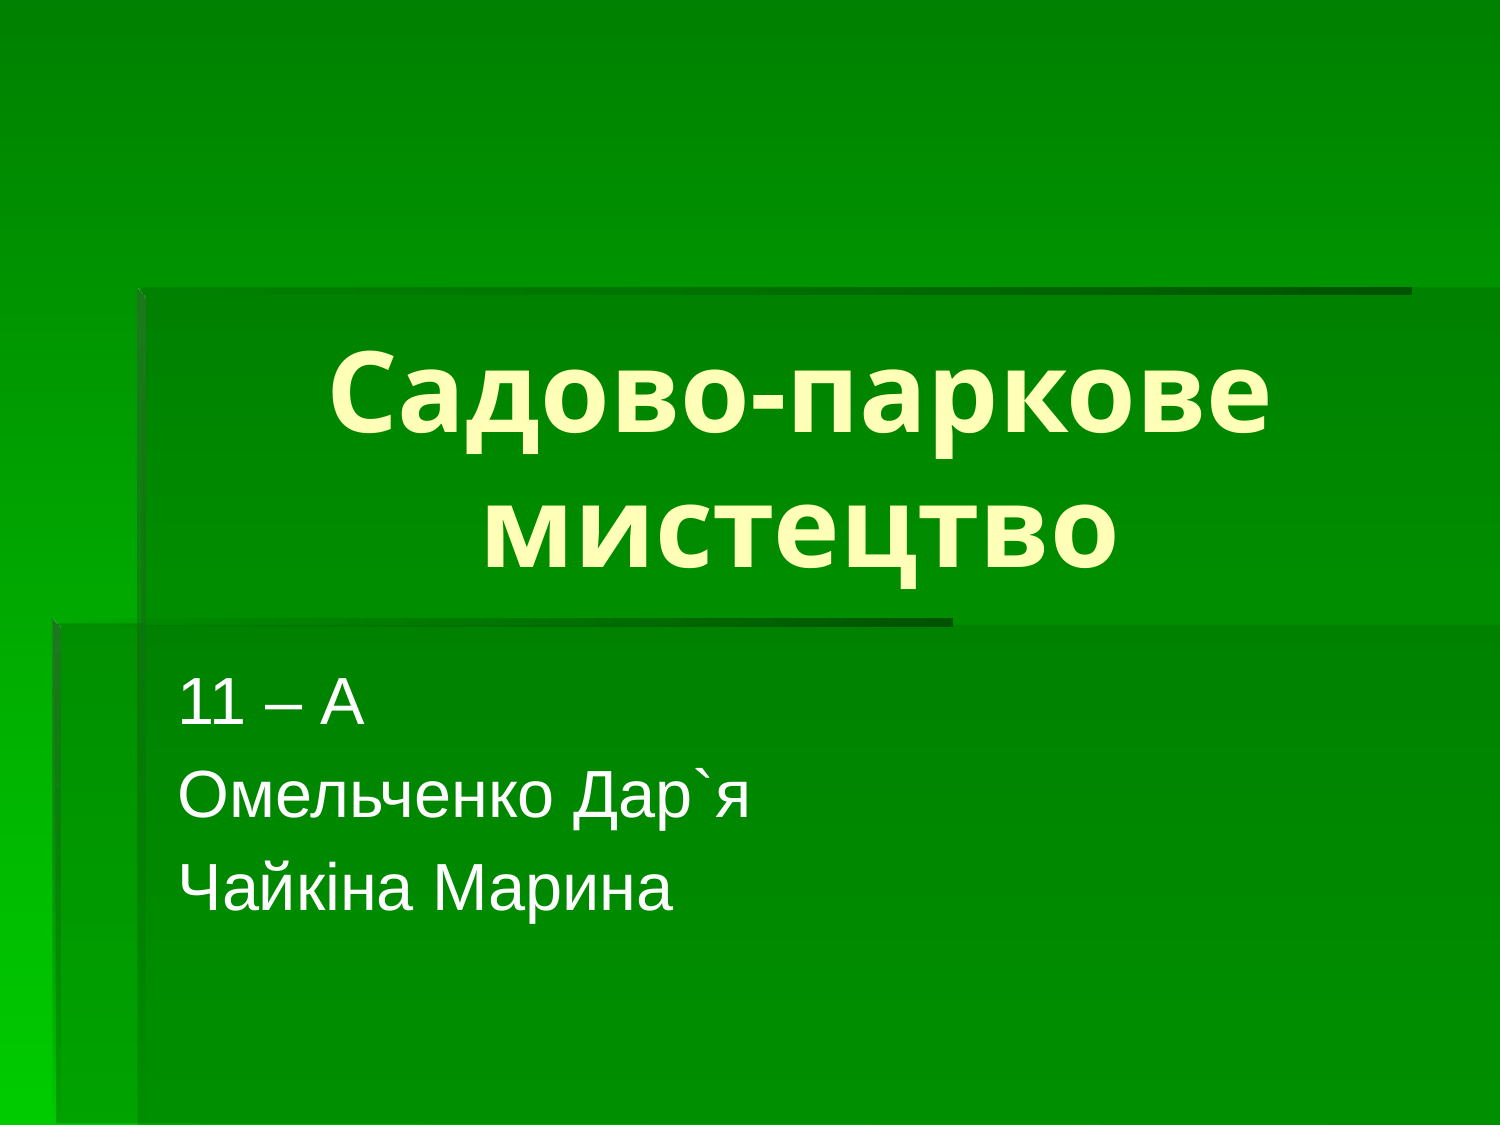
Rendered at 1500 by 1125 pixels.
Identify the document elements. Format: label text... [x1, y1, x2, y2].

title Садово-паркове мистецтво [162, 312, 1438, 598]
subtitle 11 – А Омельченко Дар`я Чайкіна Марина [162, 650, 1275, 938]
